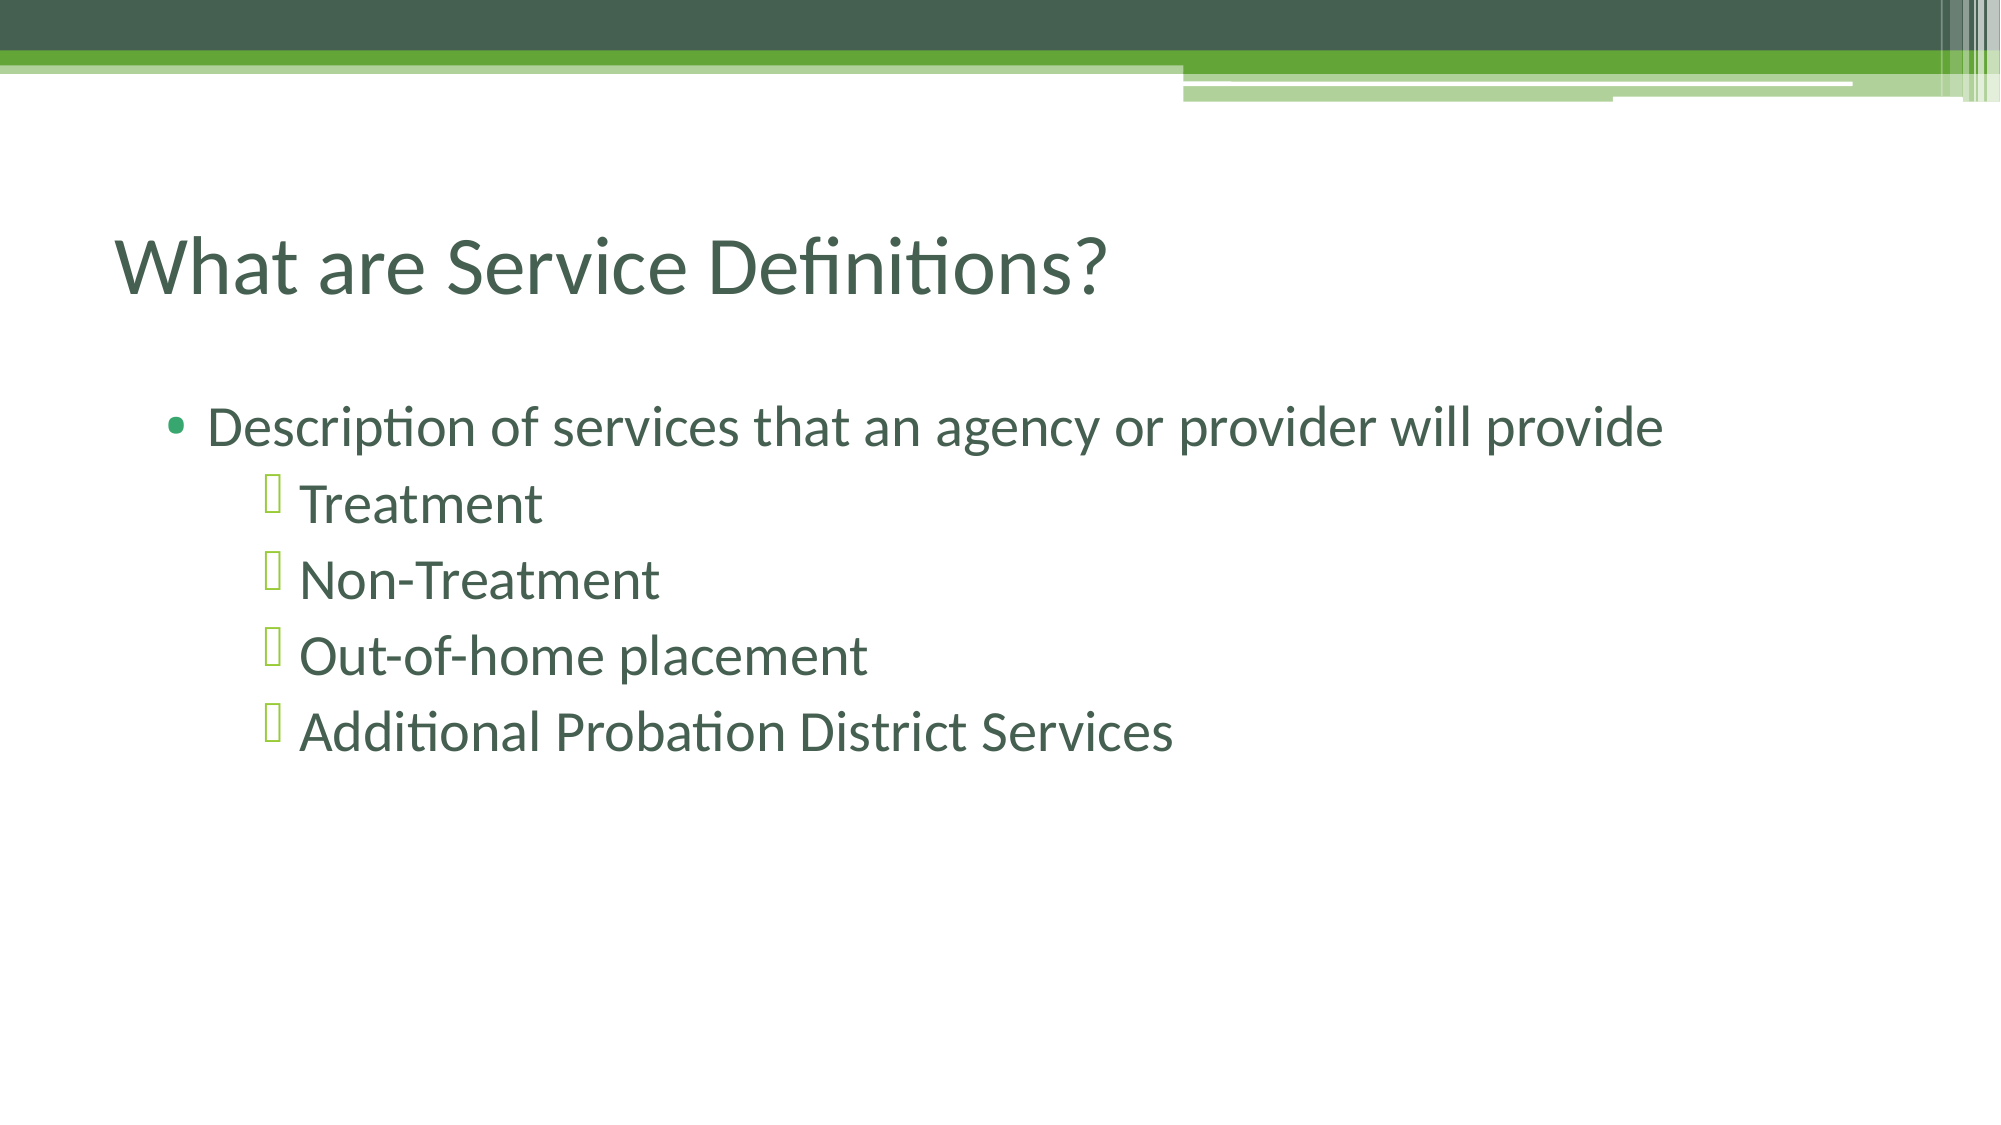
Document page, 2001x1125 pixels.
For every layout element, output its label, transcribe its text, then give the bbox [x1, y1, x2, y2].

title What are Service Definitions? [99, 159, 1900, 363]
list Description of services that an agency or provider will provide Treatment Non-Treatment Out-of-home placement Additional Probation District Services [132, 381, 1825, 978]
